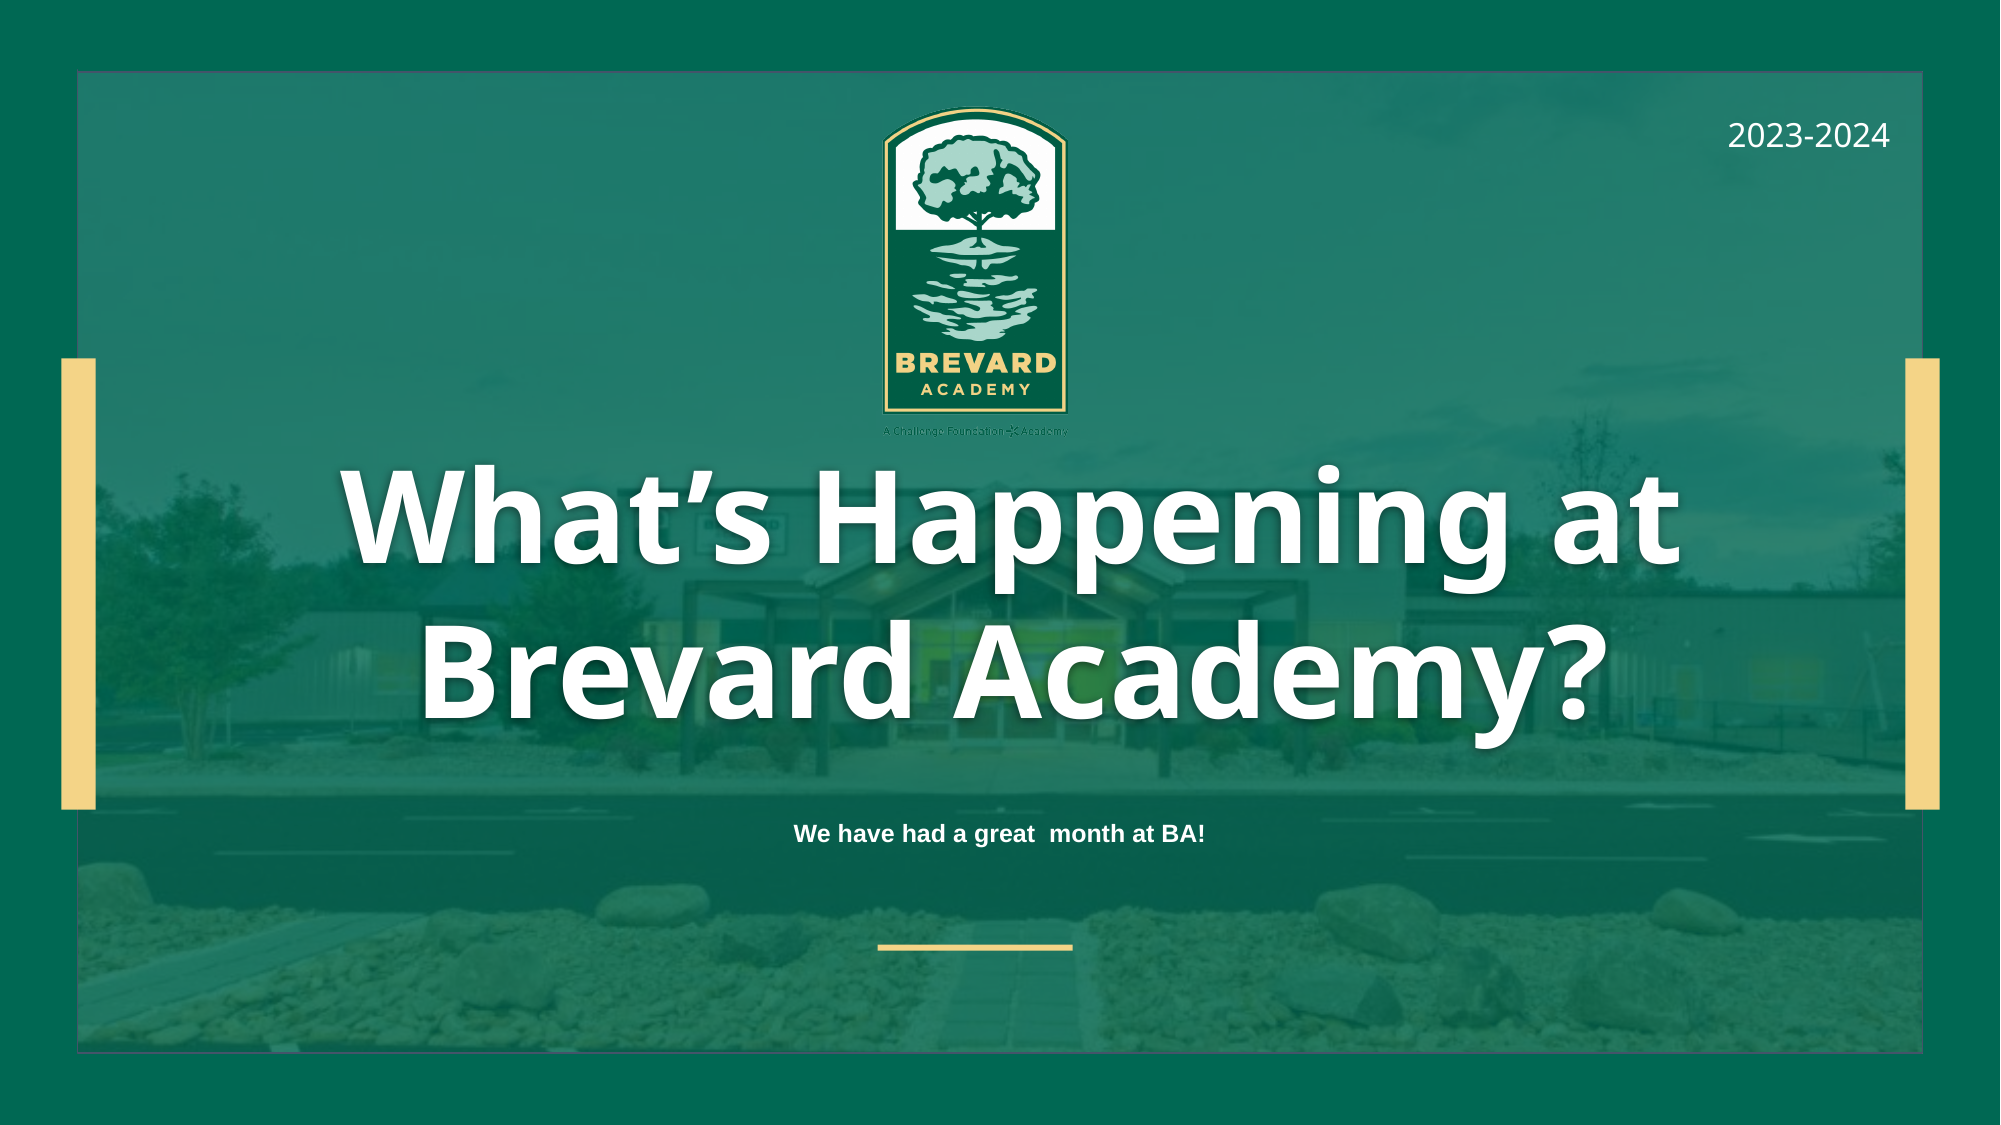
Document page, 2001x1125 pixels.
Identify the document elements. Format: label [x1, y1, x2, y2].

text_box [1928, 358, 1940, 810]
picture [77, 71, 1923, 1054]
text_box [61, 358, 72, 810]
